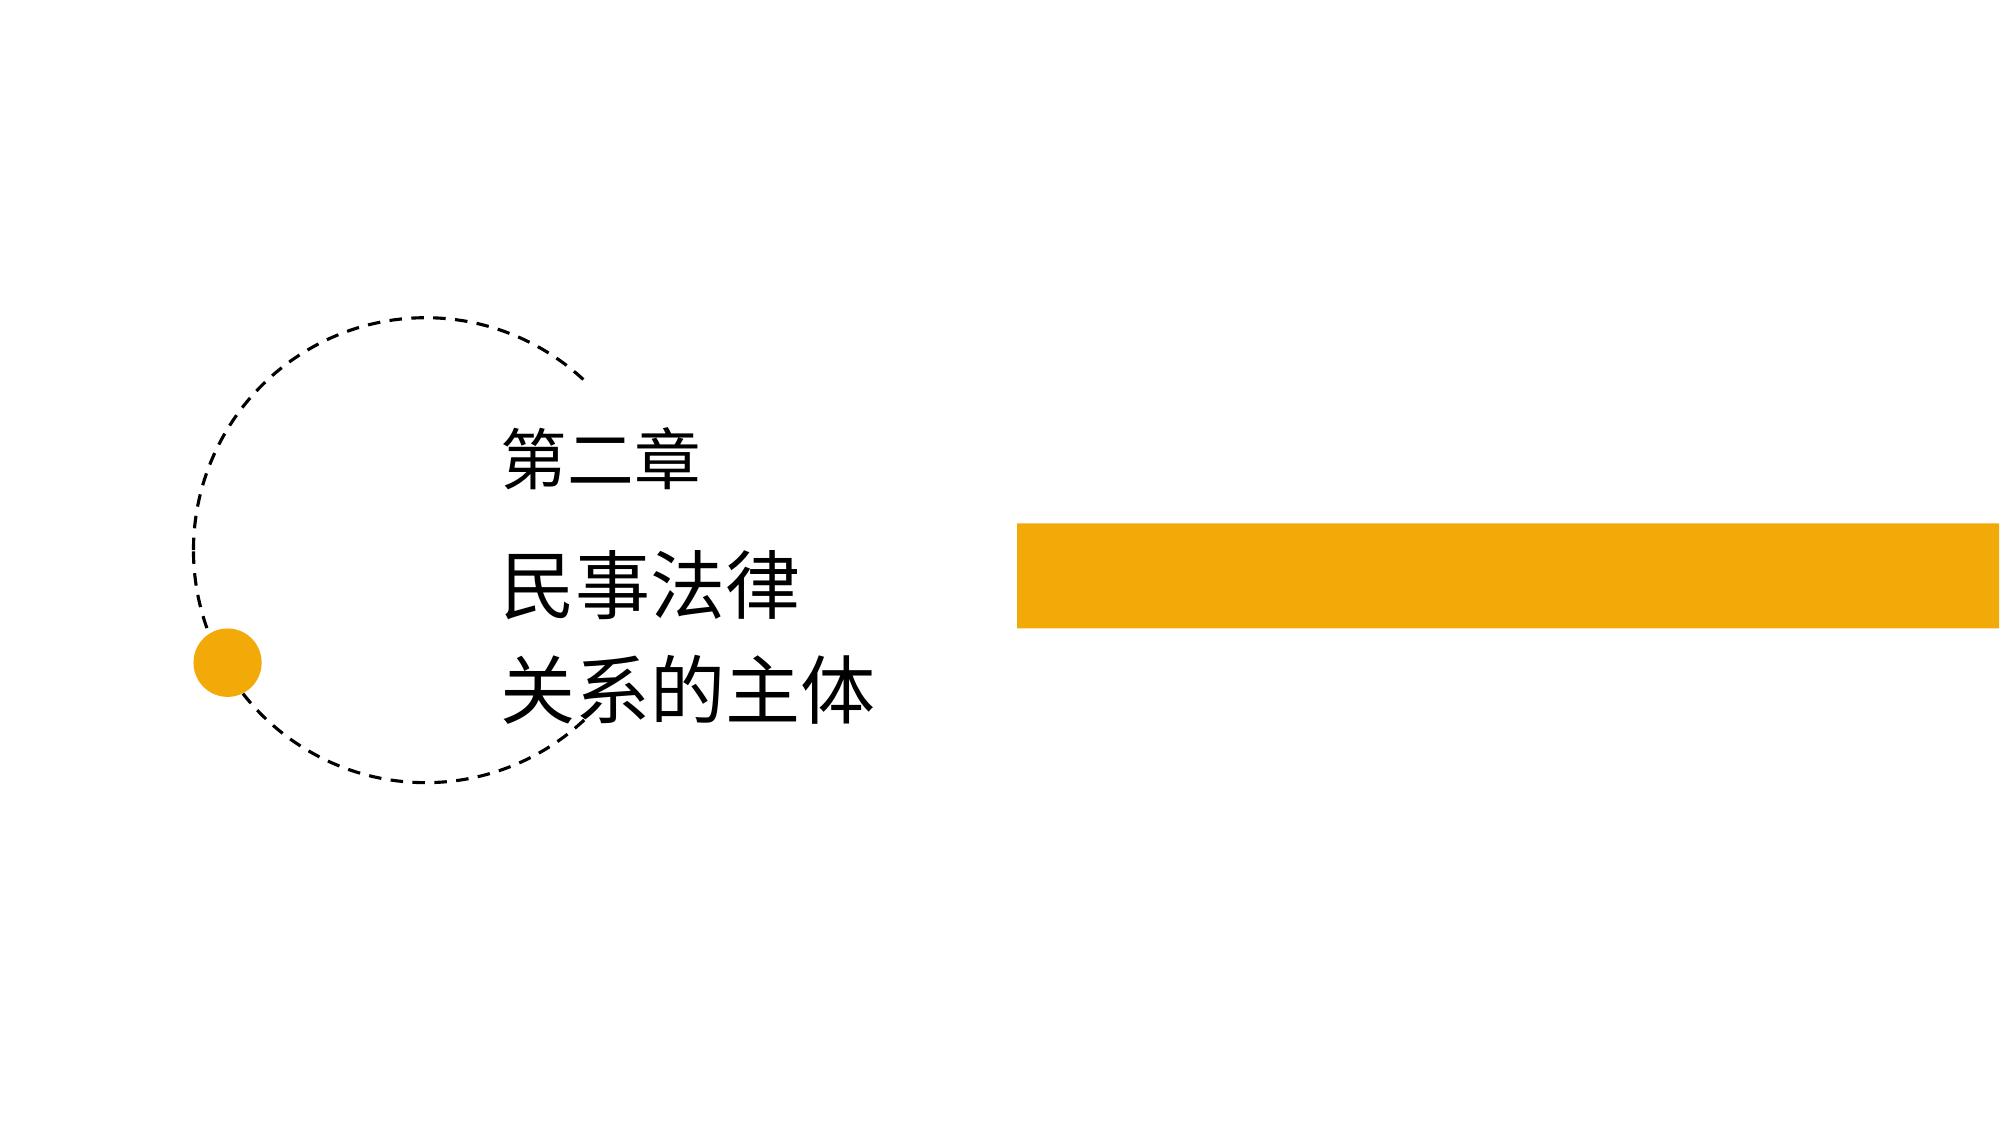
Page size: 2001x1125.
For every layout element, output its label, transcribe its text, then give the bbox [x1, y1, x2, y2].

text_box [622, 639, 844, 758]
title 第二章 [485, 420, 751, 496]
text_box [622, 366, 844, 530]
subtitle 民事法律 关系的主体 [485, 530, 1500, 639]
